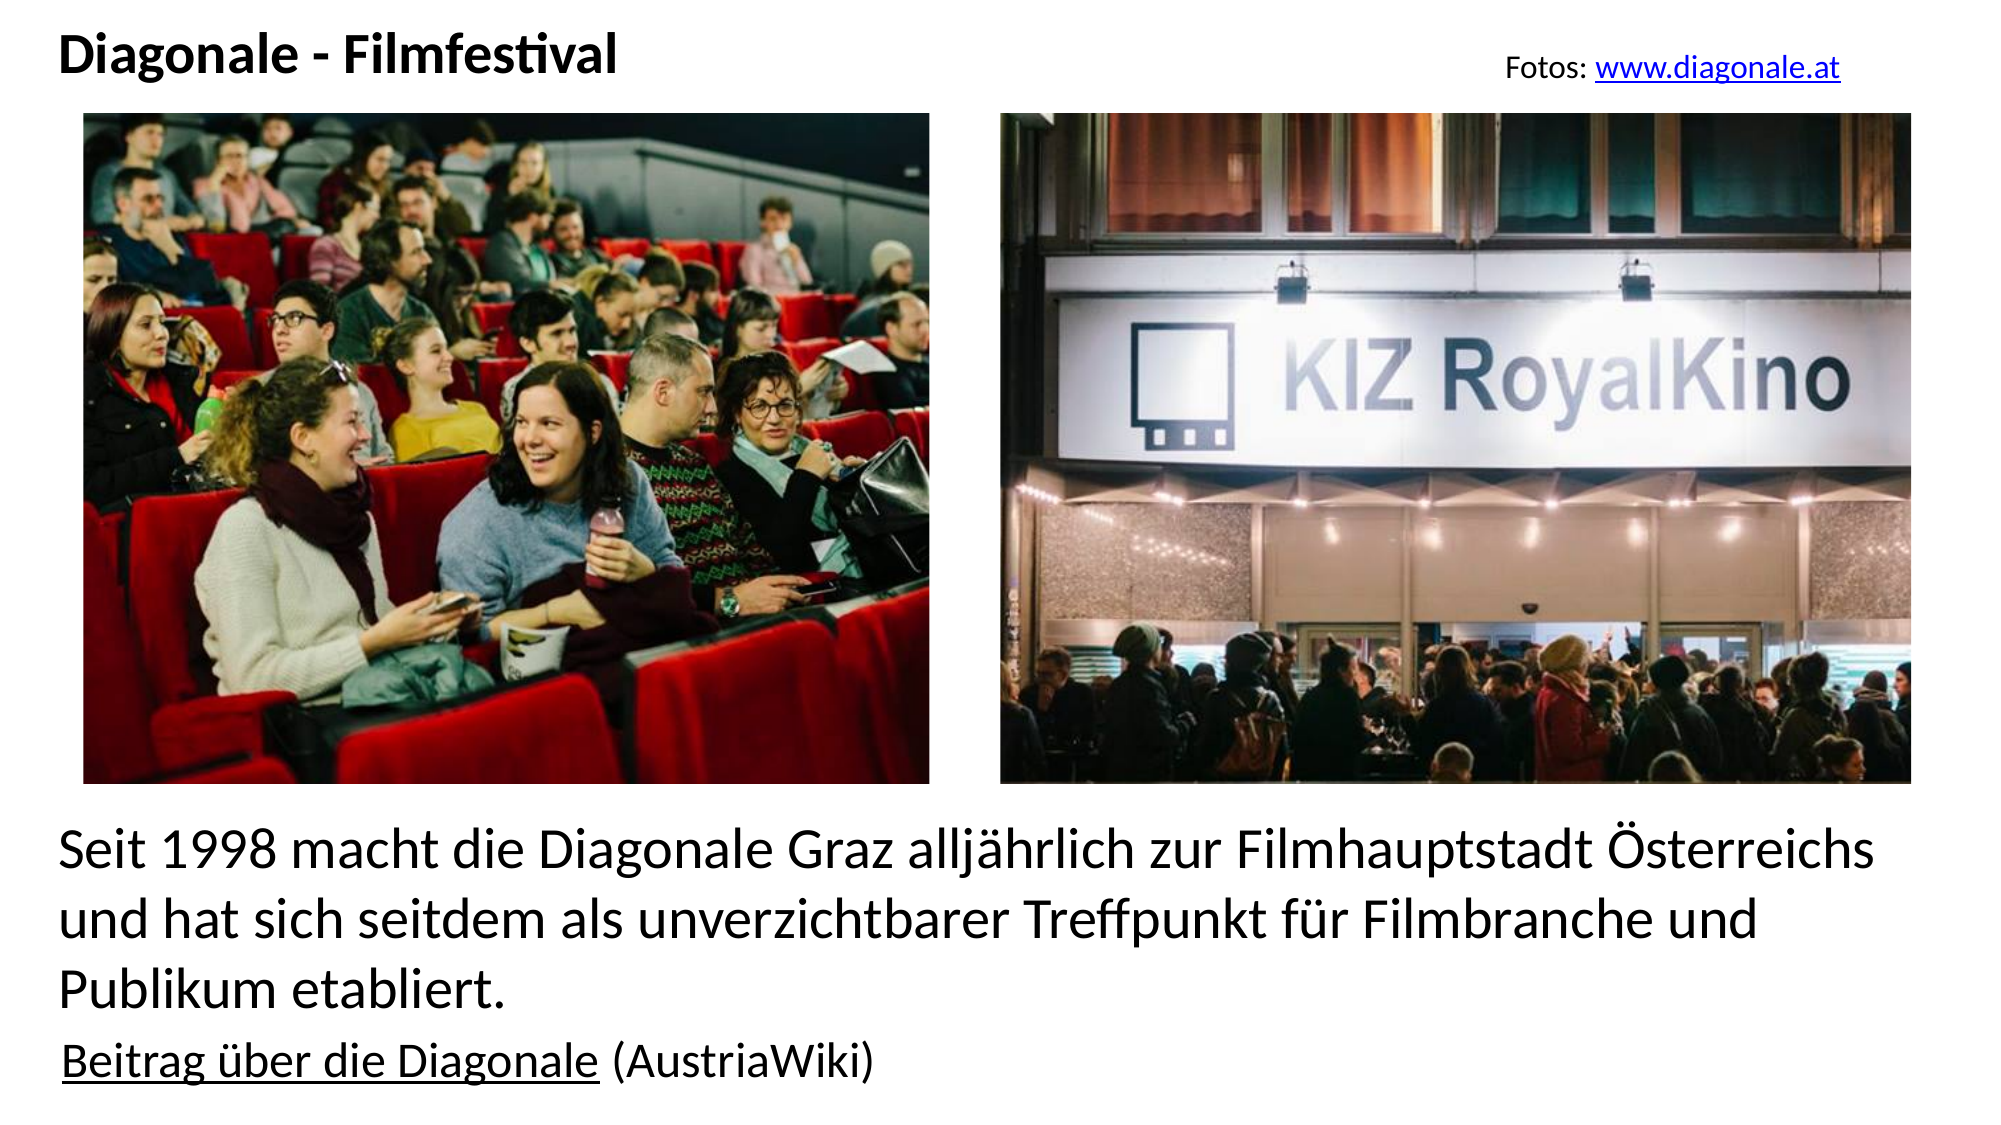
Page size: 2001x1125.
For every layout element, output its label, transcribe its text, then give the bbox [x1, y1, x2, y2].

text_box Fotos: www.diagonale.at [1490, 37, 1856, 93]
picture [999, 113, 1912, 784]
text_box Diagonale - Filmfestival [43, 7, 800, 93]
text_box Beitrag über die Diagonale (AustriaWiki) [46, 1019, 892, 1095]
picture [83, 113, 930, 784]
text_box Seit 1998 macht die Diagonale Graz alljährlich zur Filmhauptstadt Österreichs und hat sich seitdem als unverzichtbarer Treffpunkt für Filmbranche und Publikum etabliert. [43, 802, 1957, 1028]
